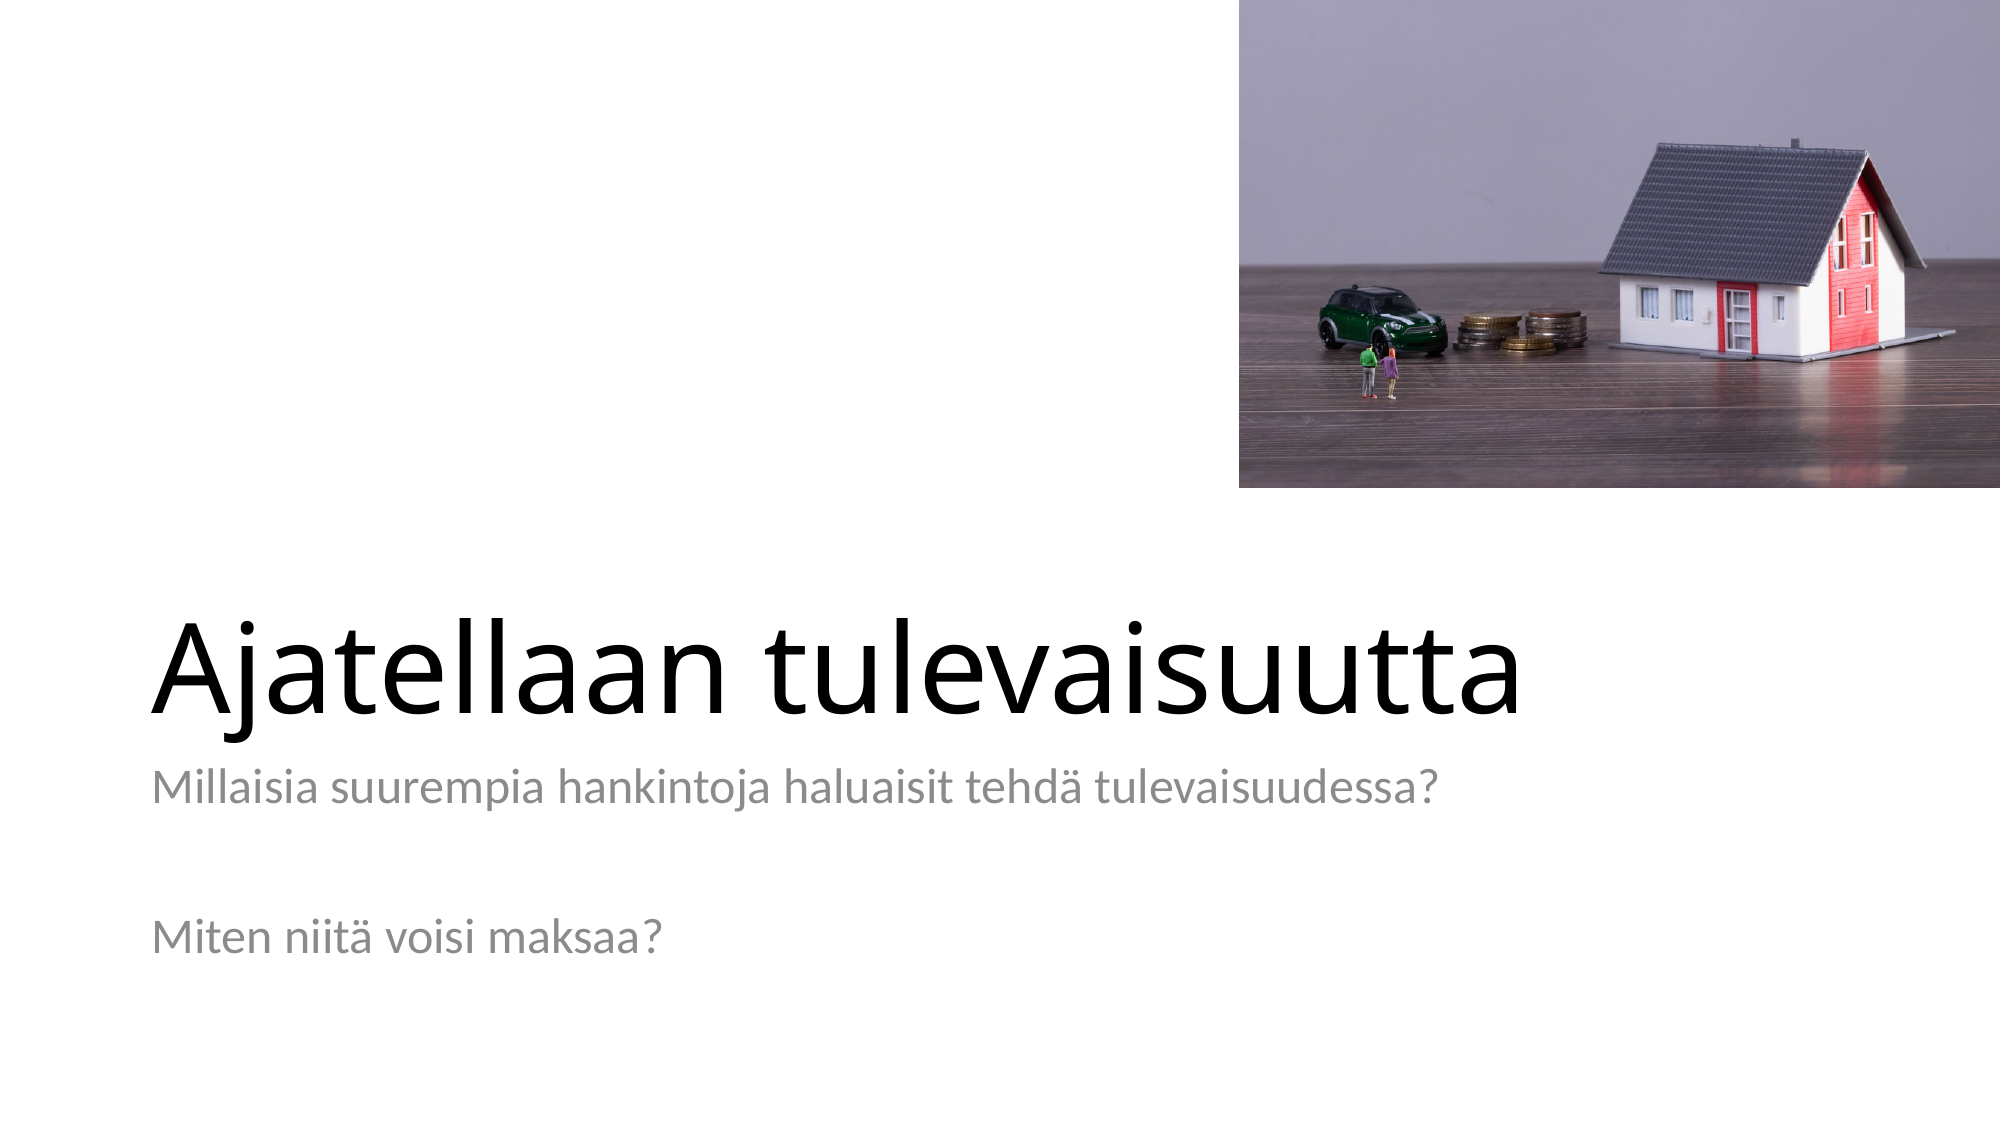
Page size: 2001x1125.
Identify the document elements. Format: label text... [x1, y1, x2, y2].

list Millaisia suurempia hankintoja haluaisit tehdä tulevaisuudessa? Miten niitä voisi maksaa? [136, 752, 1862, 999]
picture [1239, 0, 2000, 488]
title Ajatellaan tulevaisuutta [136, 280, 1862, 749]
